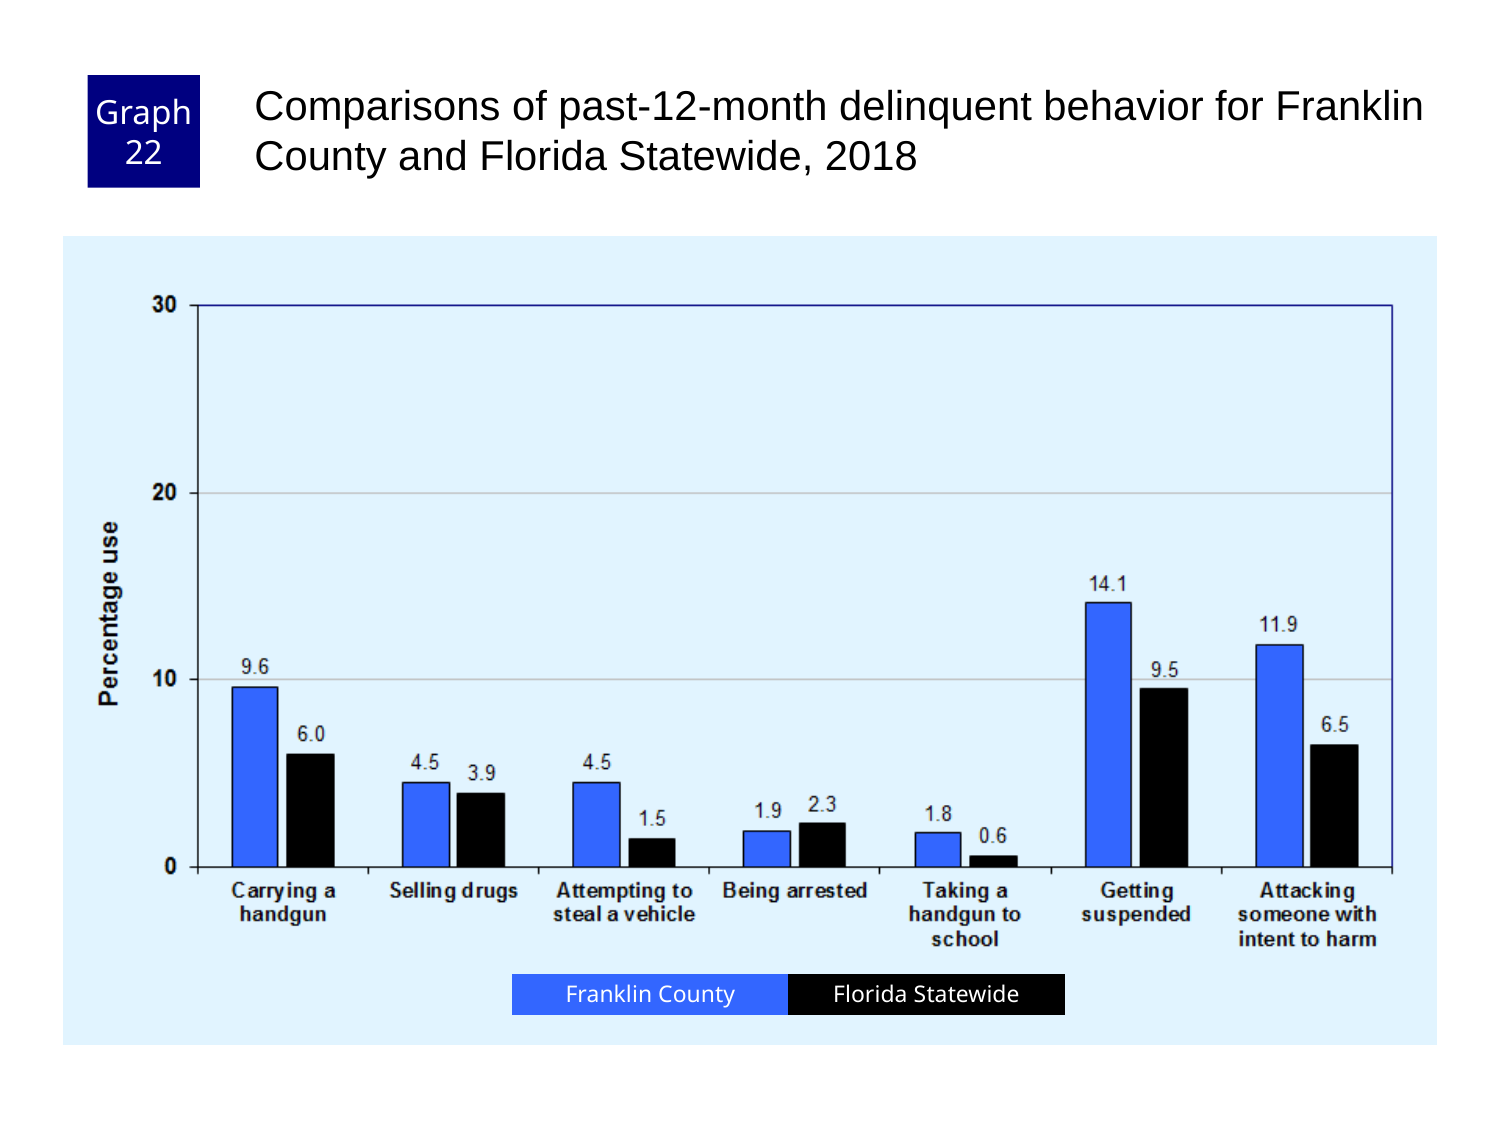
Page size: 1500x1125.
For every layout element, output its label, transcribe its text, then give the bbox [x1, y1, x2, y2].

picture [62, 236, 1437, 1046]
text_box Comparisons of past-12-month delinquent behavior for Franklin County and Florida Statewide, 2018 [249, 75, 1438, 200]
text_box Graph 22 [87, 75, 200, 188]
